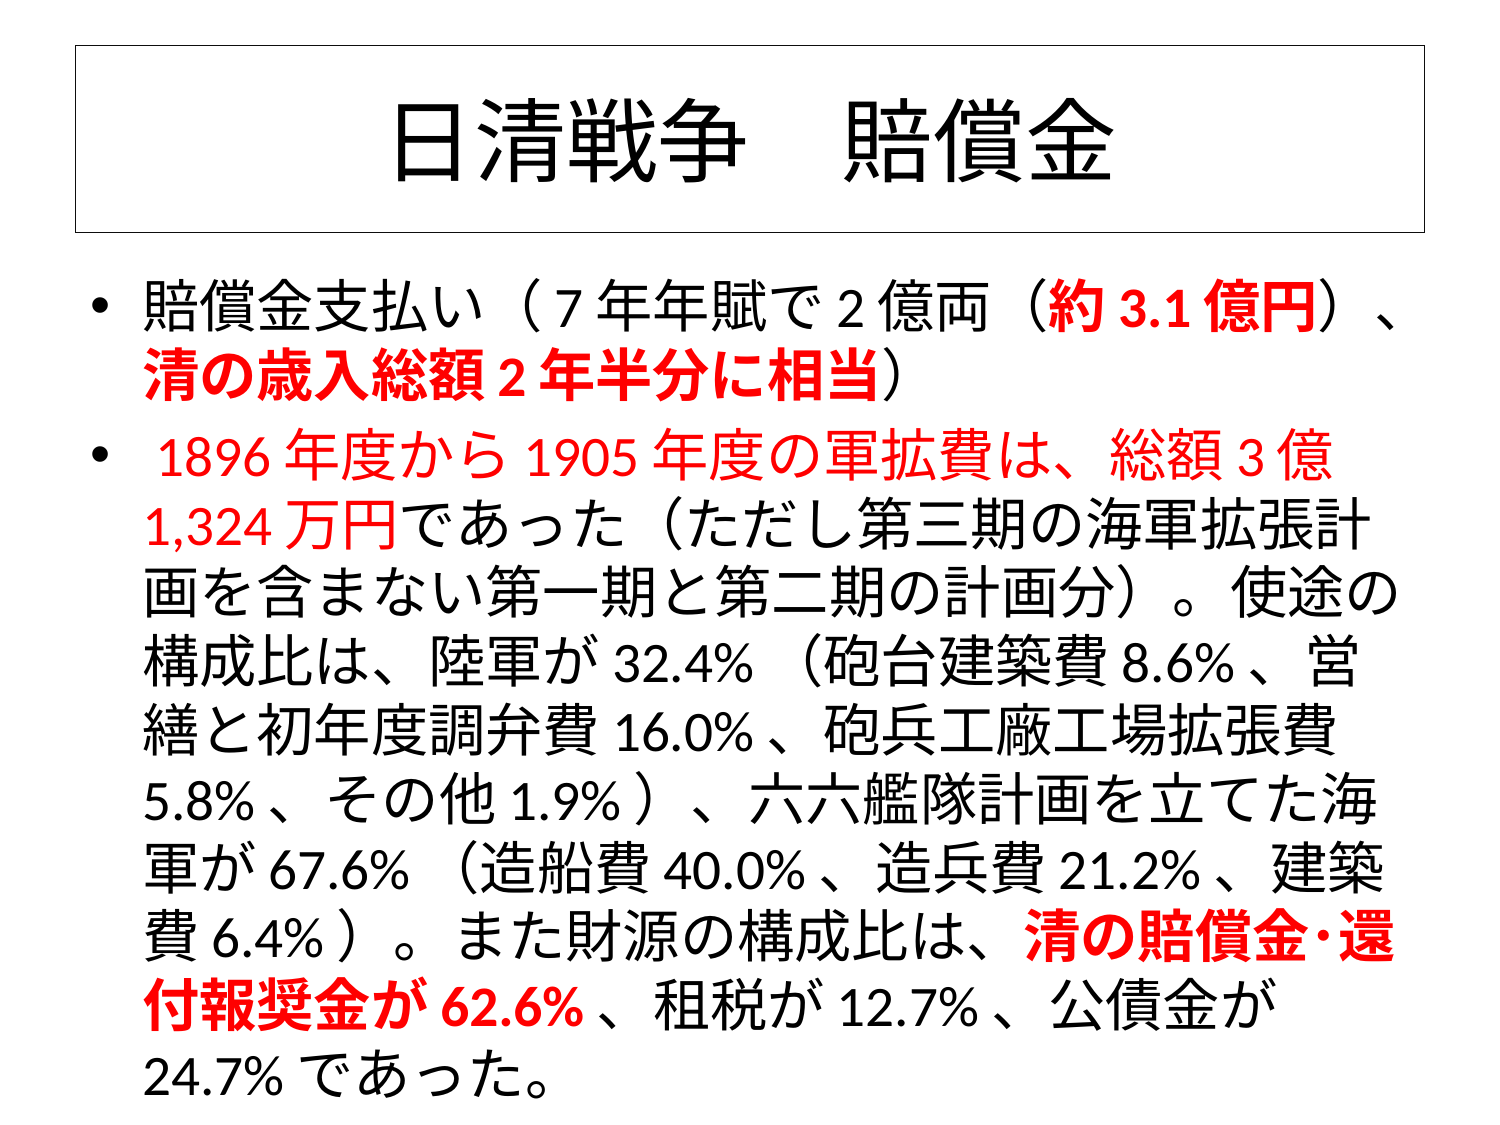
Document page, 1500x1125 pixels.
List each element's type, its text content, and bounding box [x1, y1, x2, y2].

list 賠償金支払い（7年年賦で2億両（約3.1億円）、清の歳入総額2年半分に相当） 1896年度から1905年度の軍拡費は、総額3億1,324万円であった（ただし第三期の海軍拡張計画を含まない第一期と第二期の計画分）。使途の構成比は、陸軍が32.4%（砲台建築費8.6%、営繕と初年度調弁費16.0%、砲兵工廠工場拡張費5.8%、その他1.9%）、六六艦隊計画を立てた海軍が67.6%（造船費40.0%、造兵費21.2%、建築費6.4%）。また財源の構成比は、清の賠償金･還付報奨金が62.6%、租税が12.7%、公債金が24.7%であった。 [75, 262, 1425, 1125]
title 日清戦争 賠償金 [75, 45, 1425, 233]
